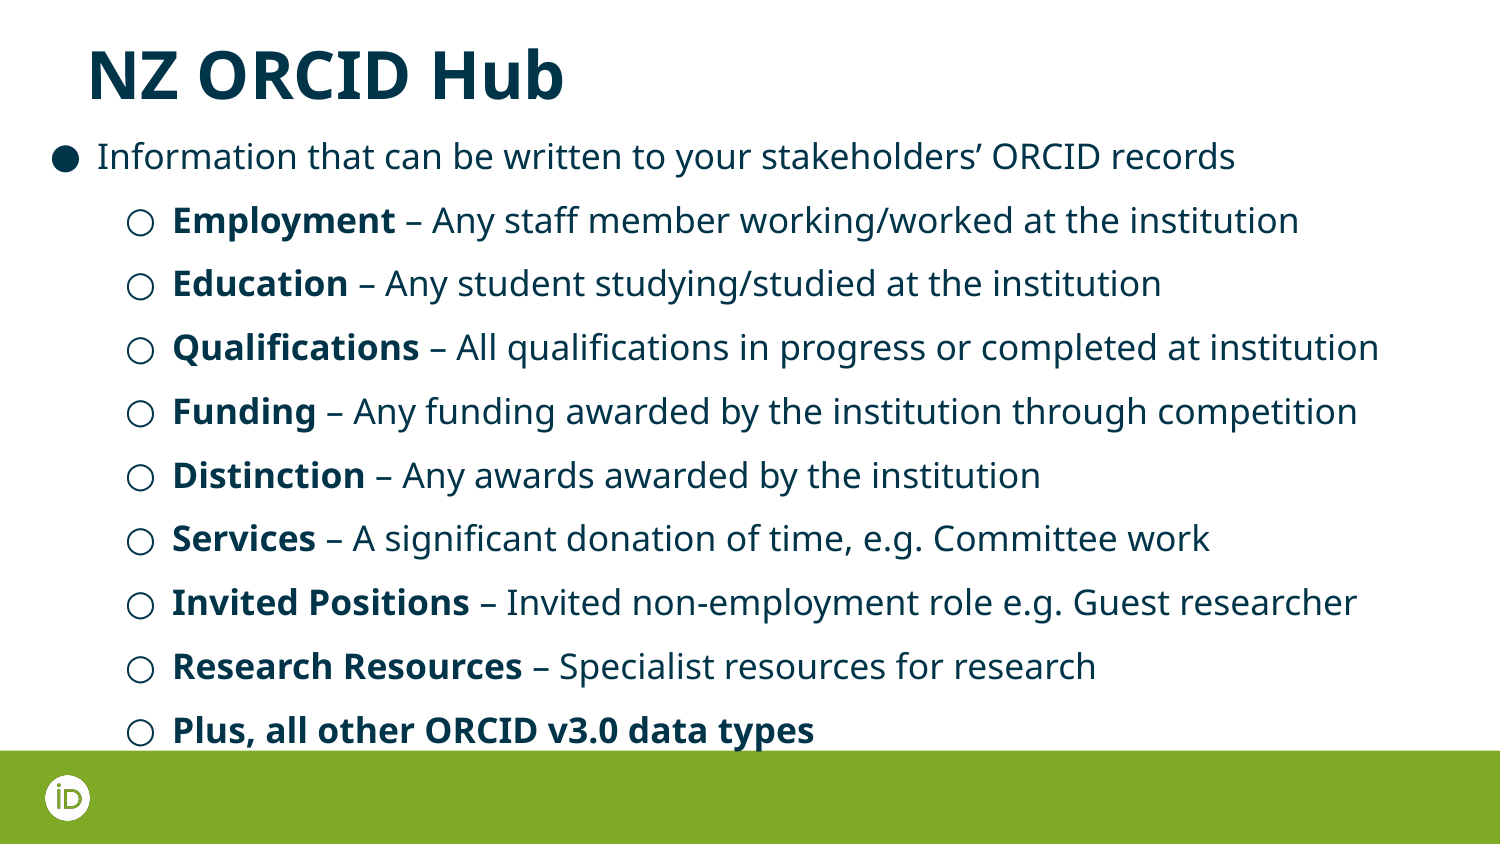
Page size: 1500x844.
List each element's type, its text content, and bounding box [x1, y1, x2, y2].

text_box NZ ORCID Hub [86, 32, 1043, 97]
list Information that can be written to your stakeholders’ ORCID records Employment – Any staff member working/worked at the institution Education – Any student studying/studied at the institution Qualifications – All qualifications in progress or completed at institution Funding – Any funding awarded by the institution through competition Distinction – Any awards awarded by the institution Services – A significant donation of time, e.g. Committee work Invited Positions – Invited non-employment role e.g. Guest researcher Research Resources – Specialist resources for research Plus, all other ORCID v3.0 data types [35, 97, 1414, 658]
picture [45, 775, 90, 821]
